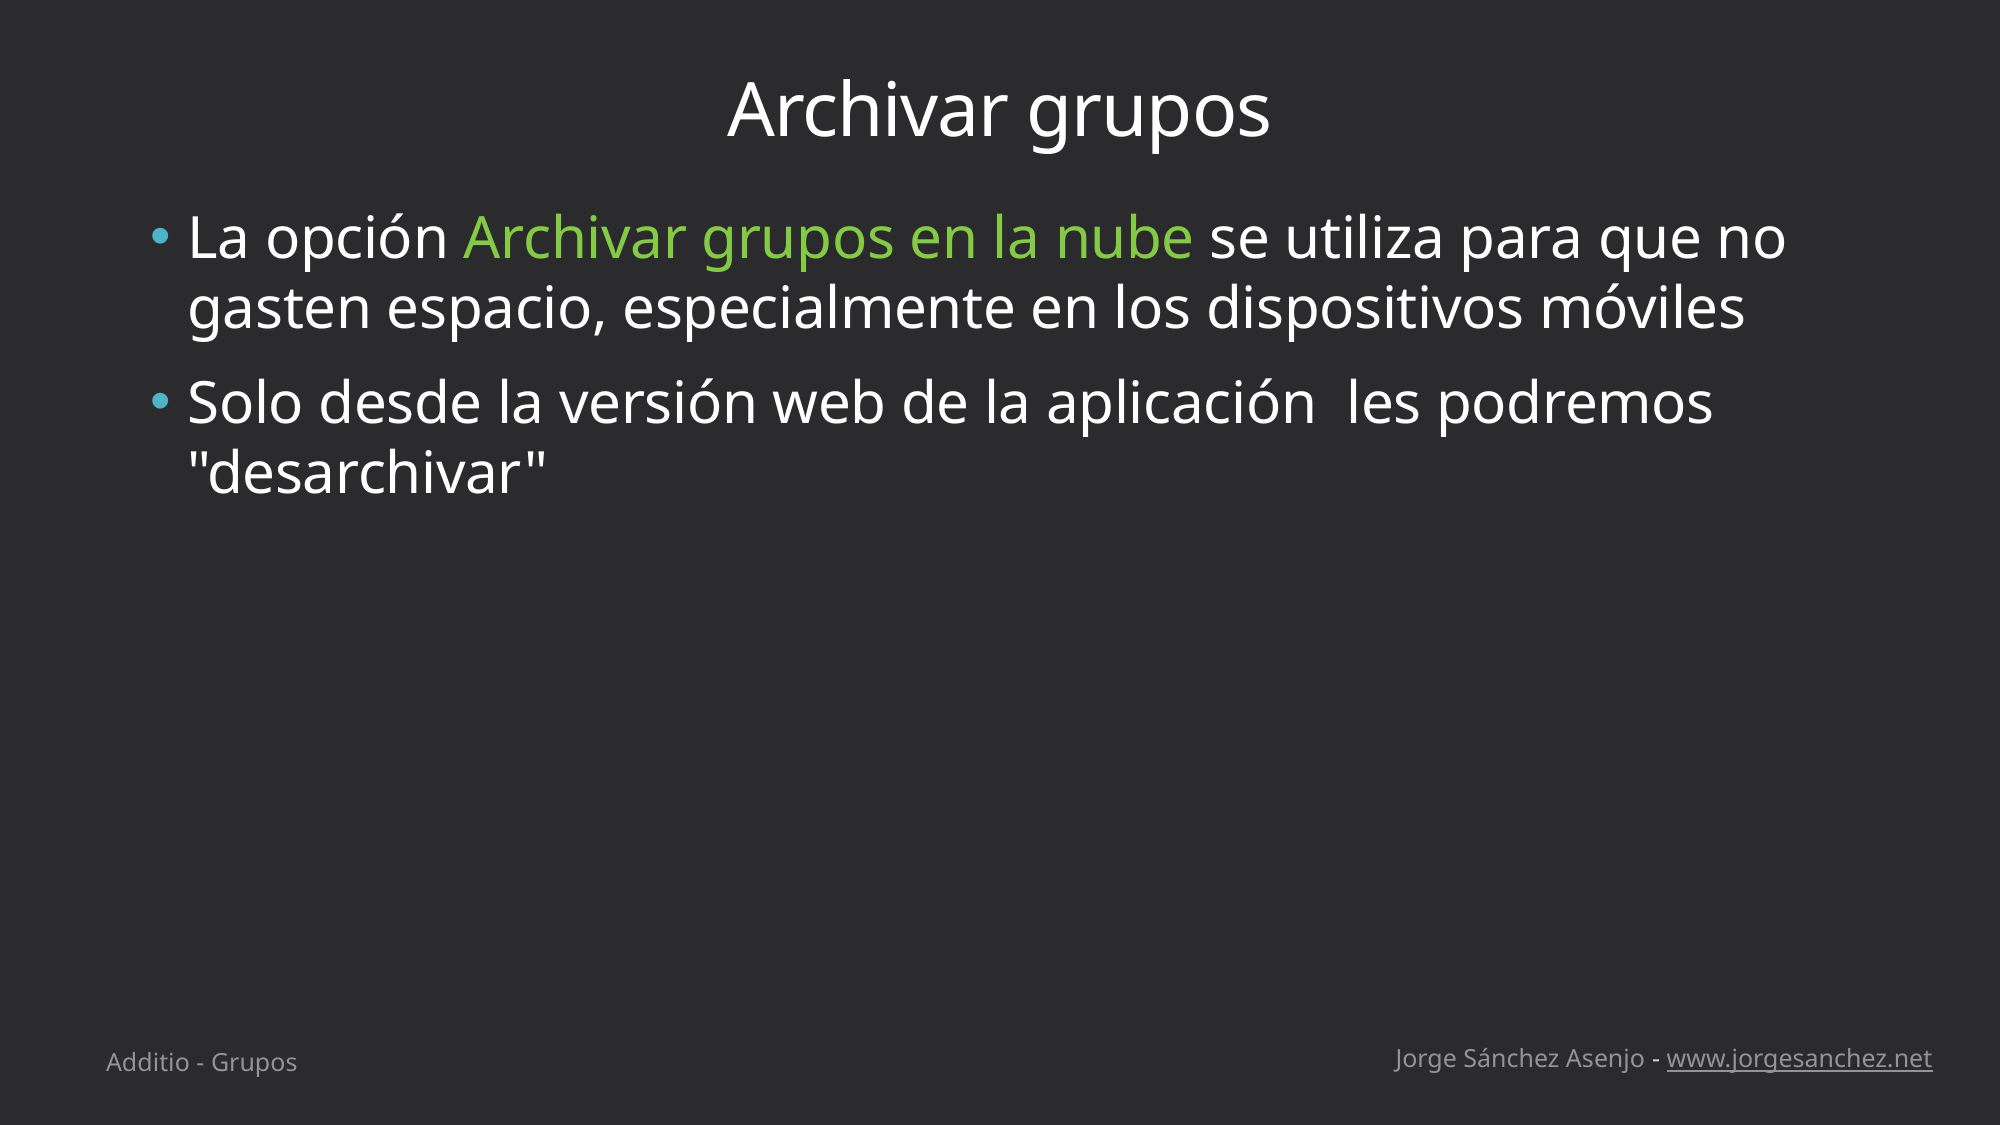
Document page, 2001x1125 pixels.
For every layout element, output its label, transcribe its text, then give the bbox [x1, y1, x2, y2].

title Archivar grupos [150, 45, 1850, 180]
list La opción Archivar grupos en la nube se utiliza para que no gasten espacio, especialmente en los dispositivos móviles Solo desde la versión web de la aplicación les podremos "desarchivar" [150, 200, 1850, 923]
